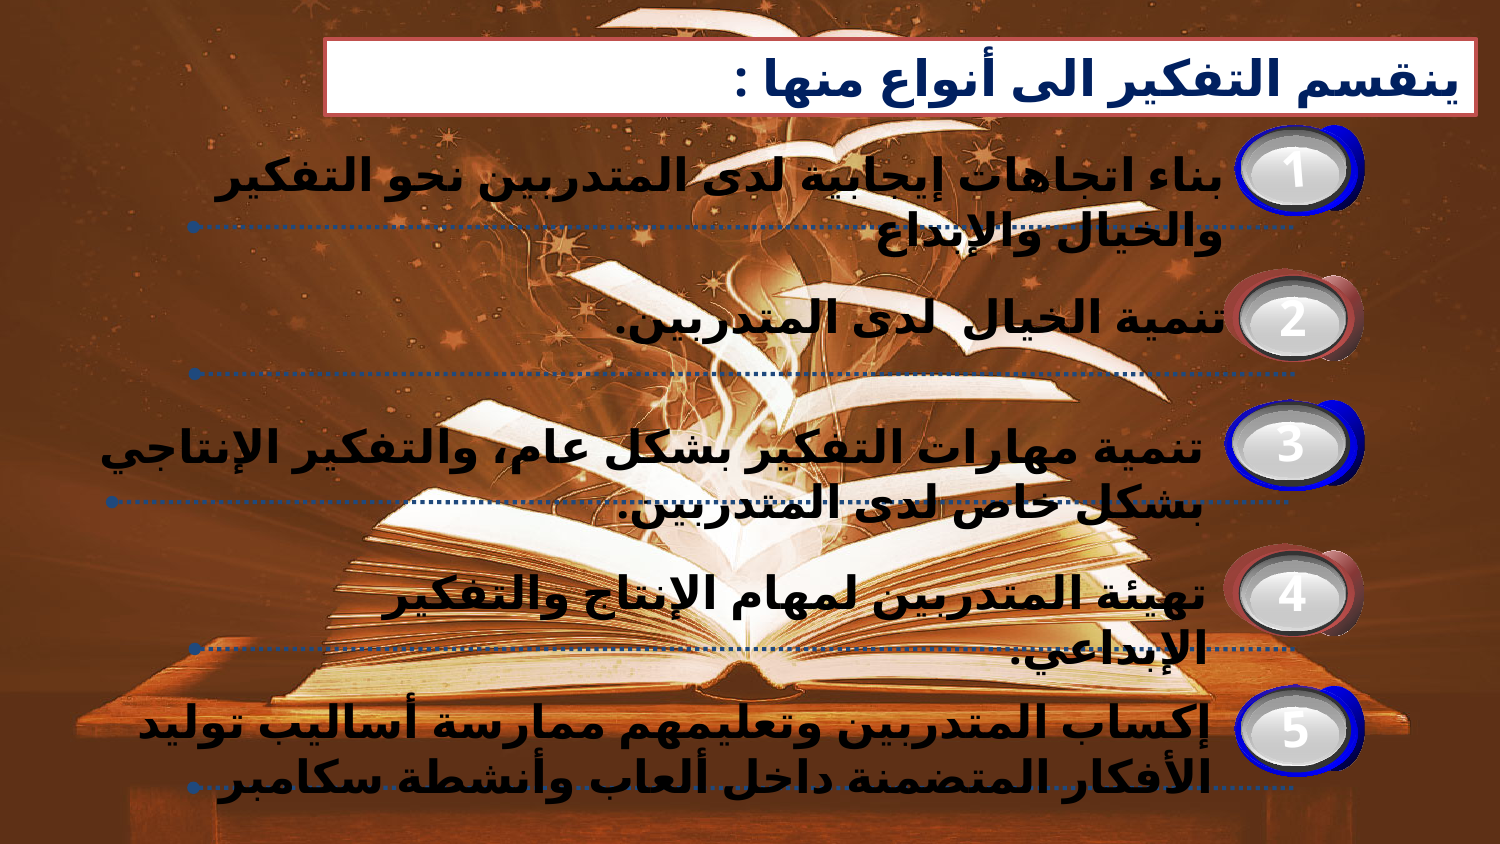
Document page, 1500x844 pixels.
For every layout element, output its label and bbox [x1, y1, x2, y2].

text_box [0, 684, 1365, 789]
text_box [170, 268, 1364, 375]
text_box [194, 542, 1364, 650]
picture [0, 0, 1500, 844]
text_box [193, 123, 1365, 228]
text_box [0, 398, 1365, 503]
